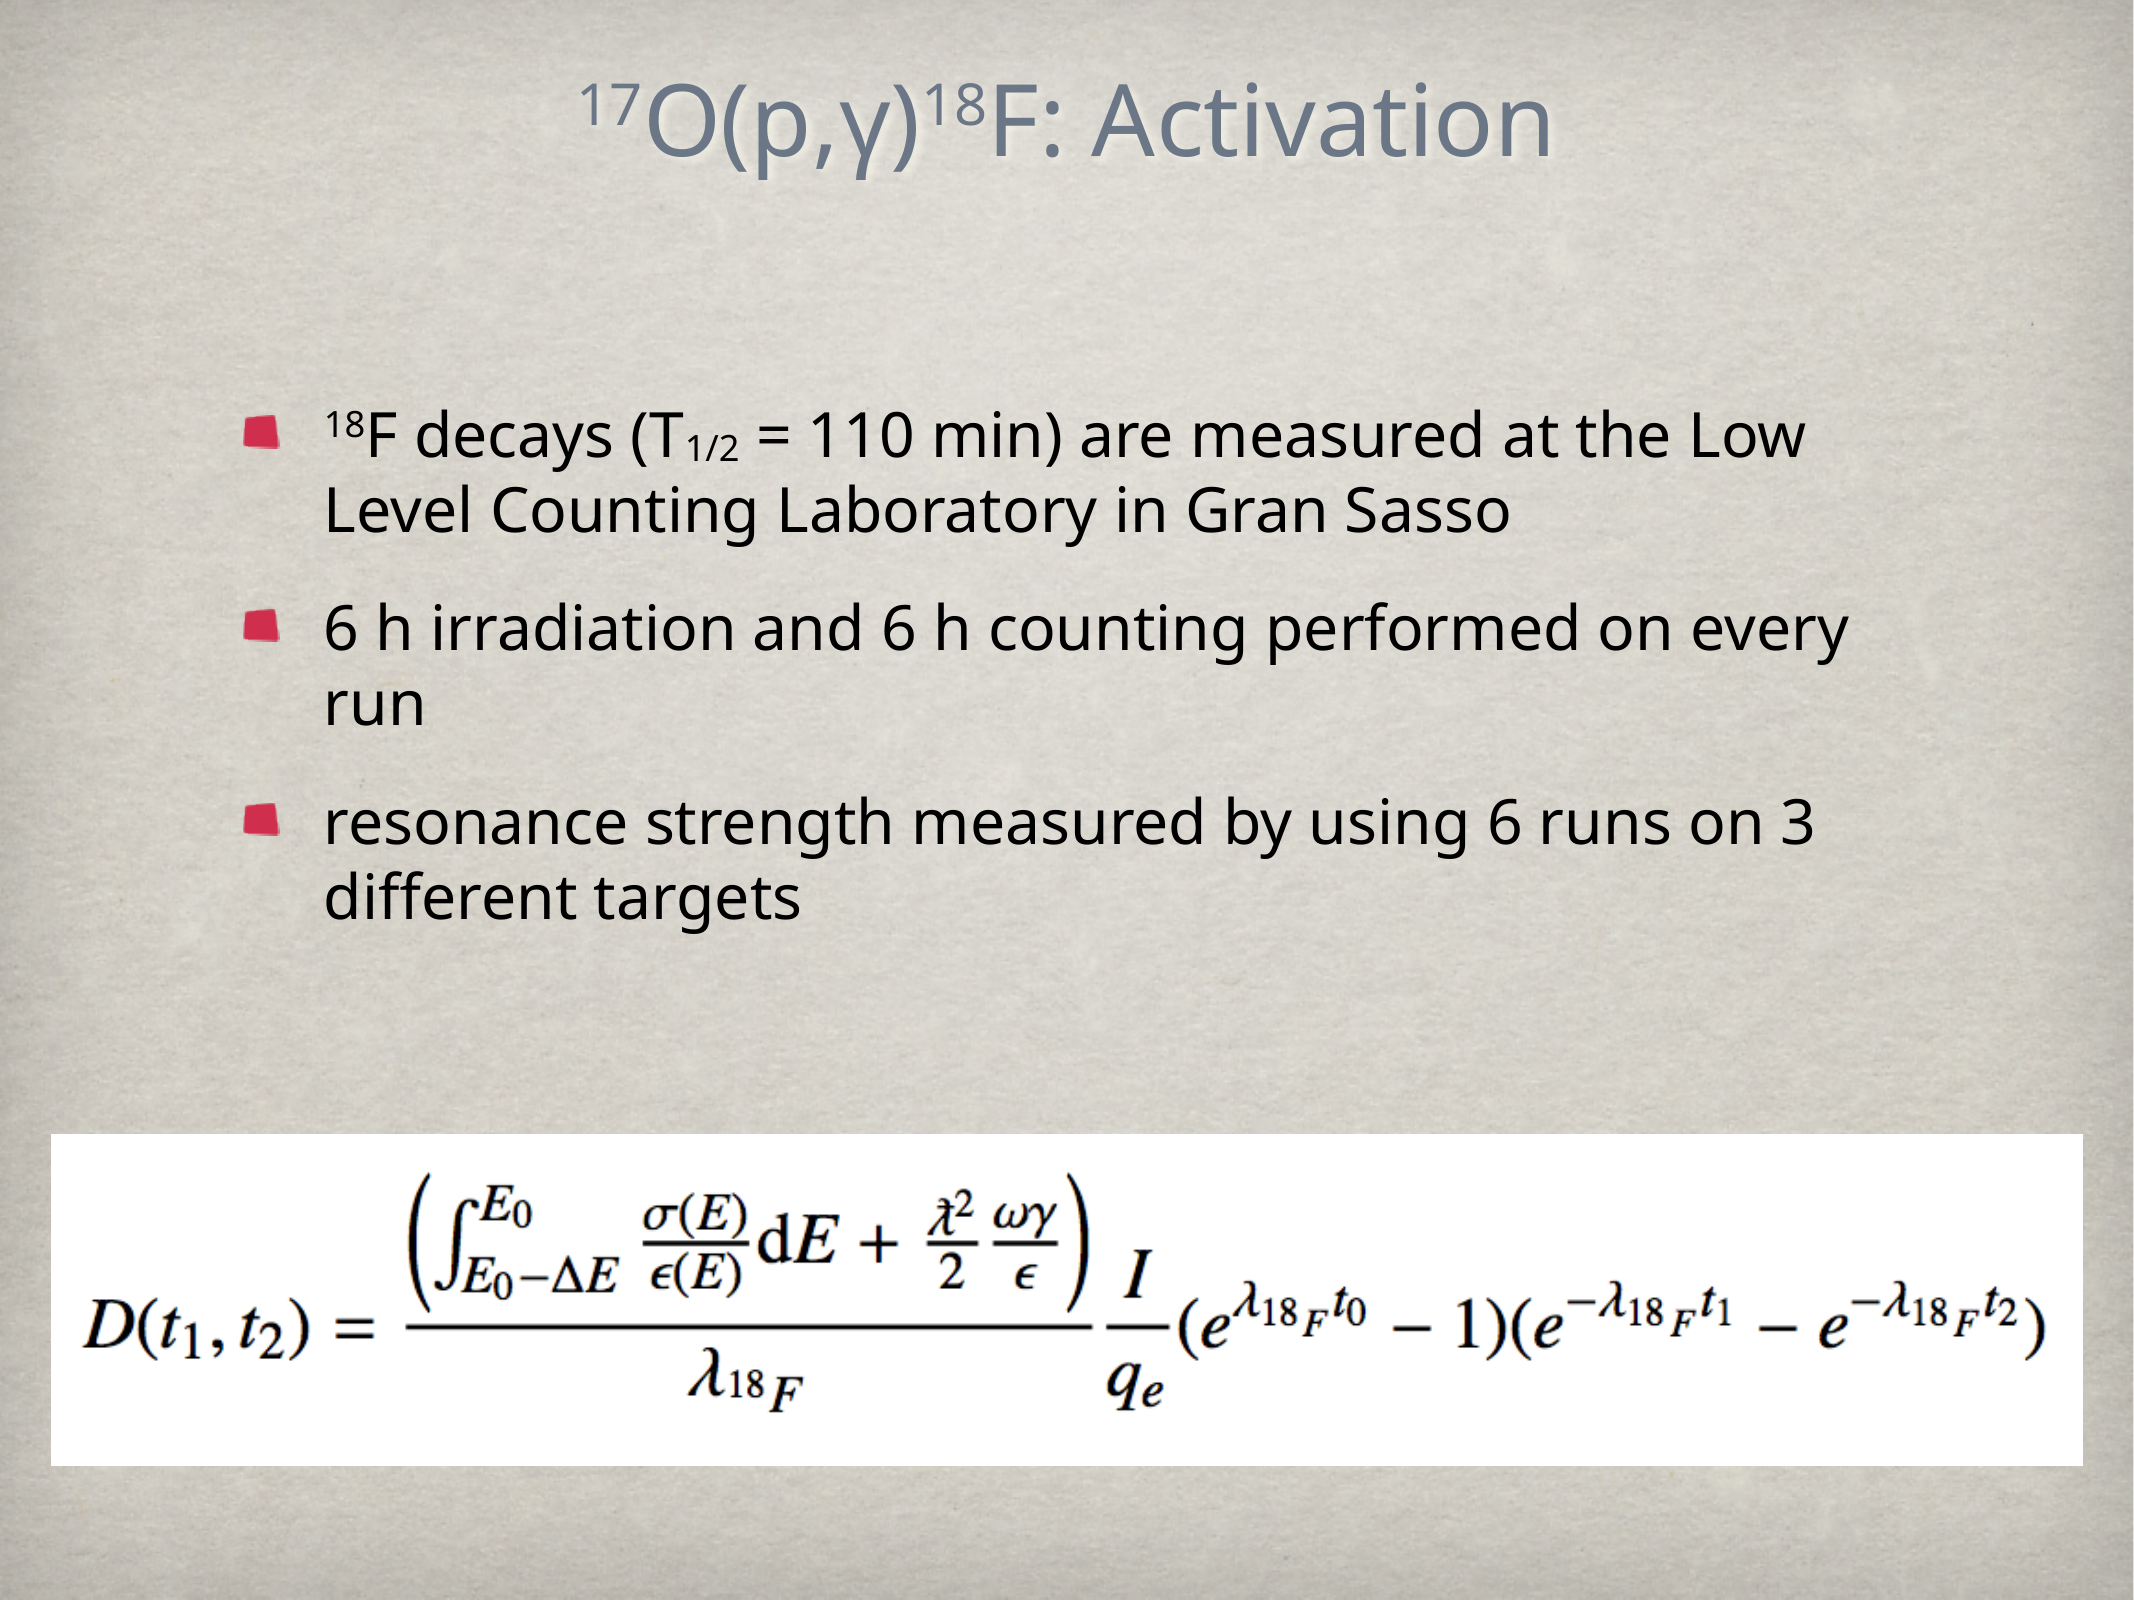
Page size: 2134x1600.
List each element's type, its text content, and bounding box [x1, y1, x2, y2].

picture [0, 0, 2134, 1600]
text_box 17O(p,γ)18F: Activation [208, 0, 1925, 292]
list 18F decays (T1/2 = 110 min) are measured at the Low Level Counting Laboratory in Gran Sasso 6 h irradiation and 6 h counting performed on every run resonance strength measured by using 6 runs on 3 different targets [235, 386, 1898, 1011]
